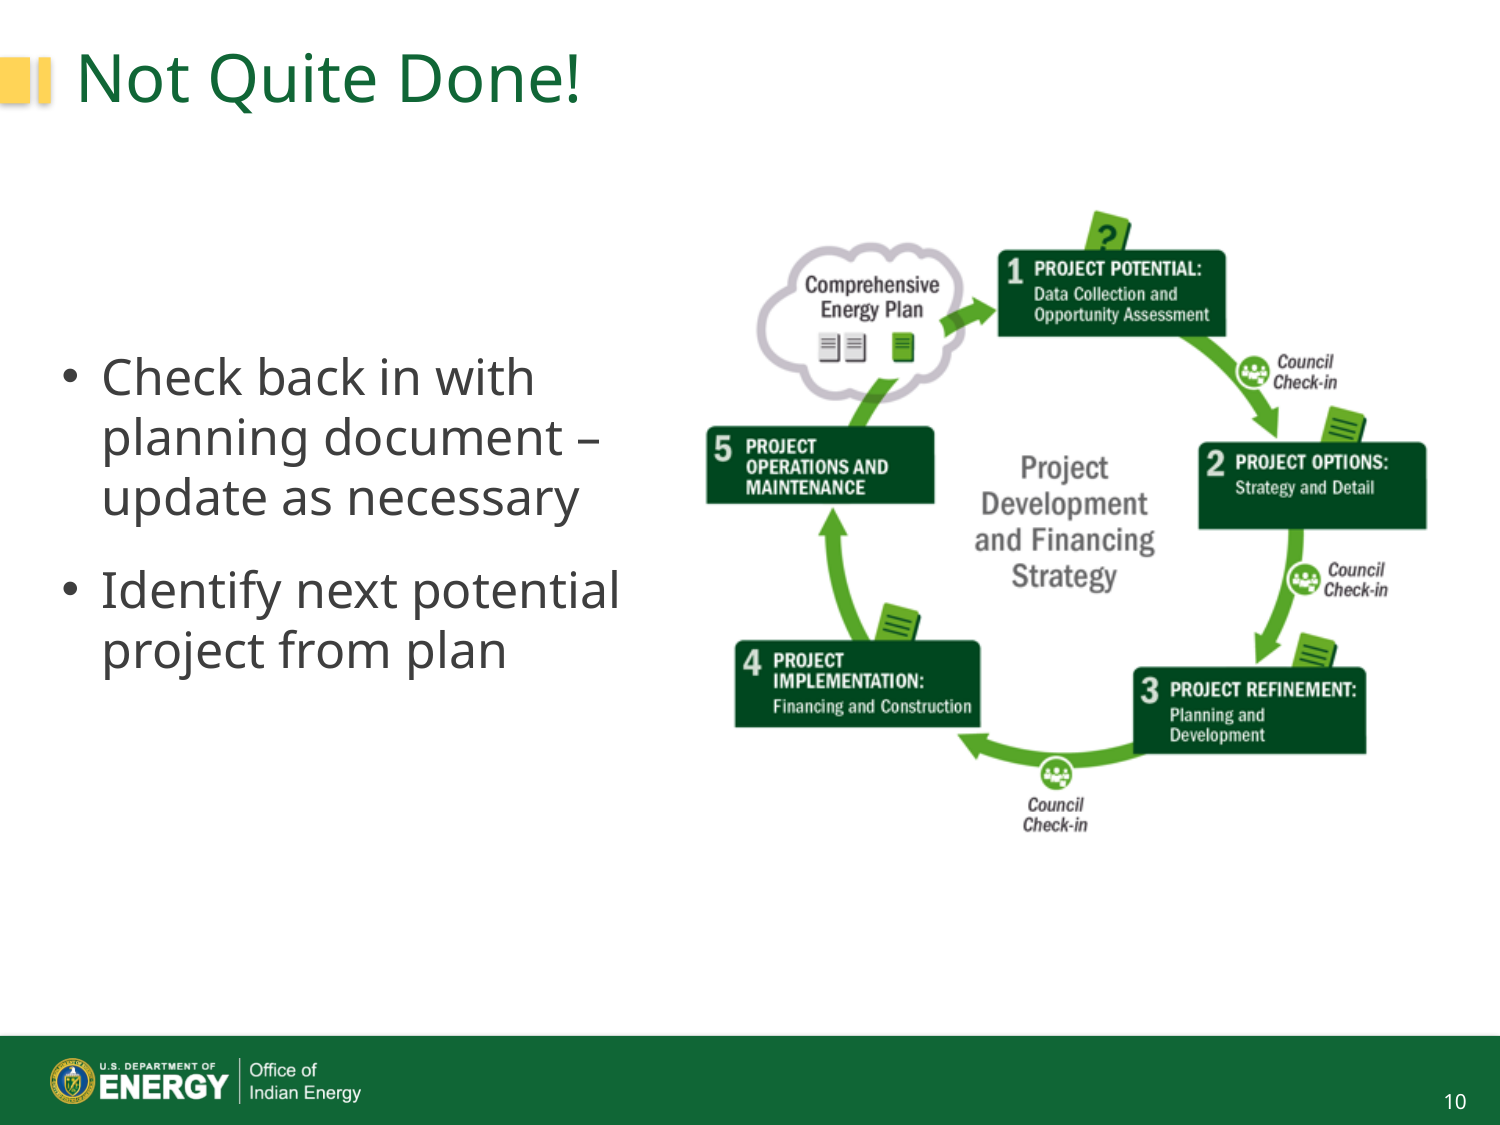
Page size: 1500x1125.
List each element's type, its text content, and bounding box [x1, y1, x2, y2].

title Not Quite Done! [60, 28, 1410, 191]
picture [692, 201, 1434, 838]
slide_number 10 [1410, 1081, 1500, 1125]
list Check back in with planning document – update as necessary Identify next potential project from plan [36, 337, 651, 761]
picture [50, 1058, 361, 1104]
